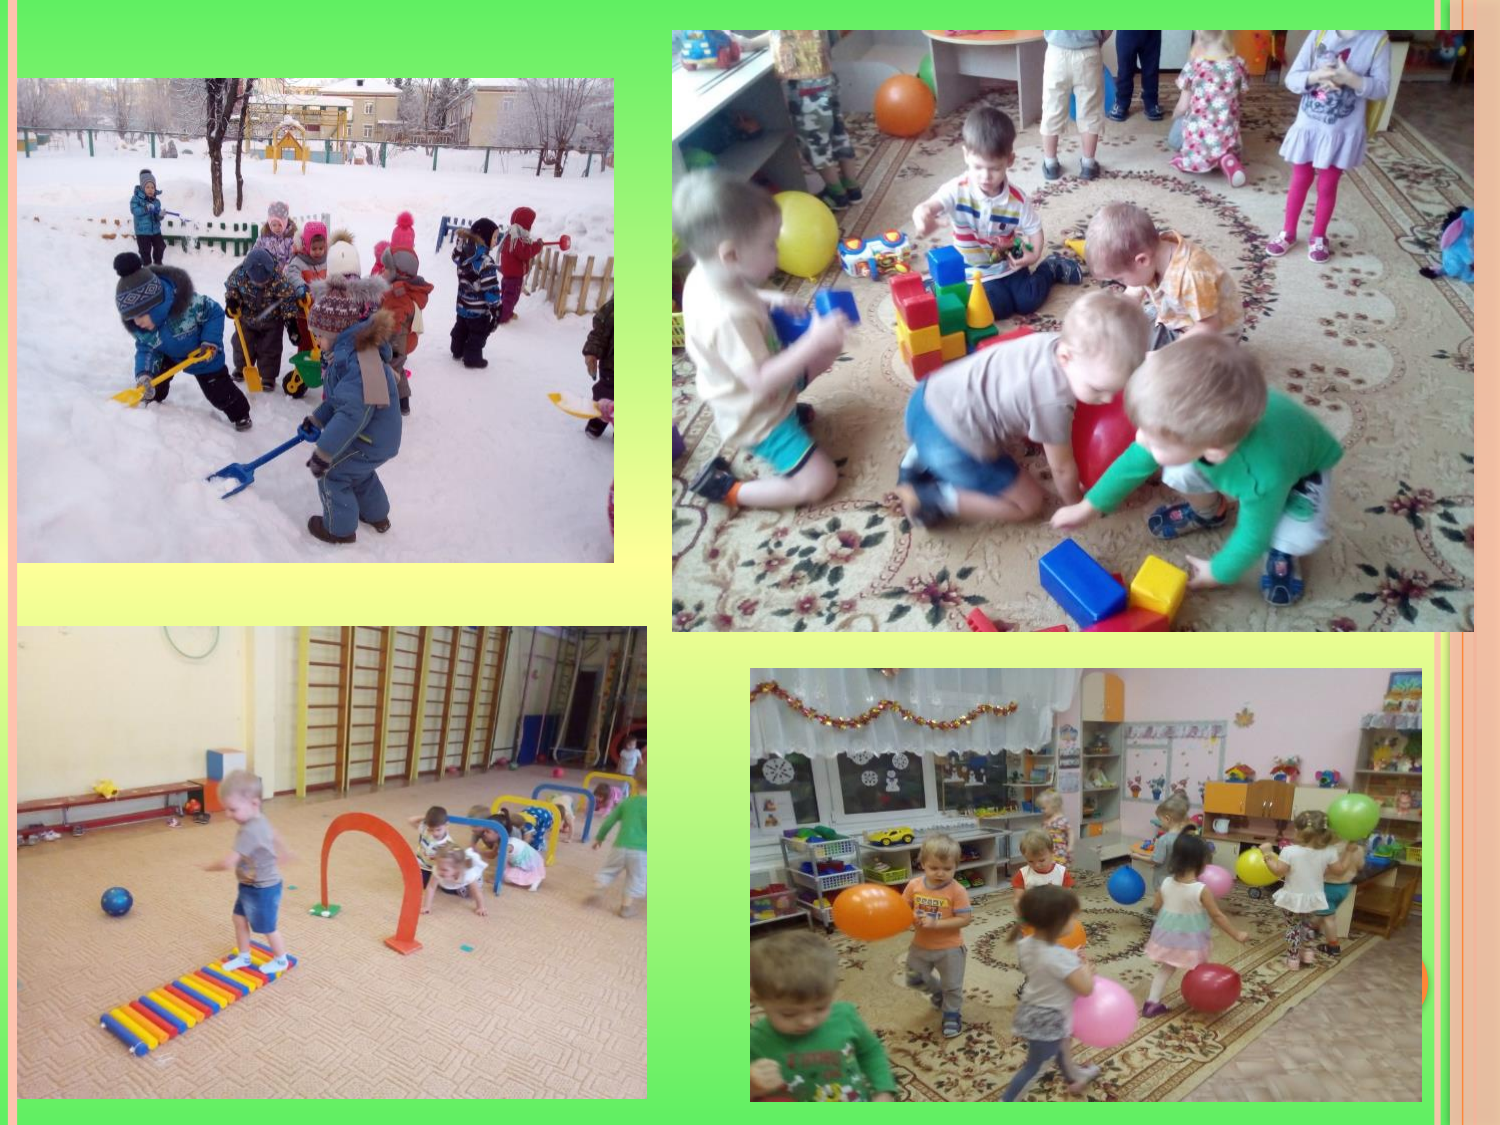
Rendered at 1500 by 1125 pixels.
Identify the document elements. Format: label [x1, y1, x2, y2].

picture [672, 30, 1474, 632]
list [17, 625, 647, 1099]
picture [749, 668, 1422, 1102]
picture [17, 77, 615, 563]
